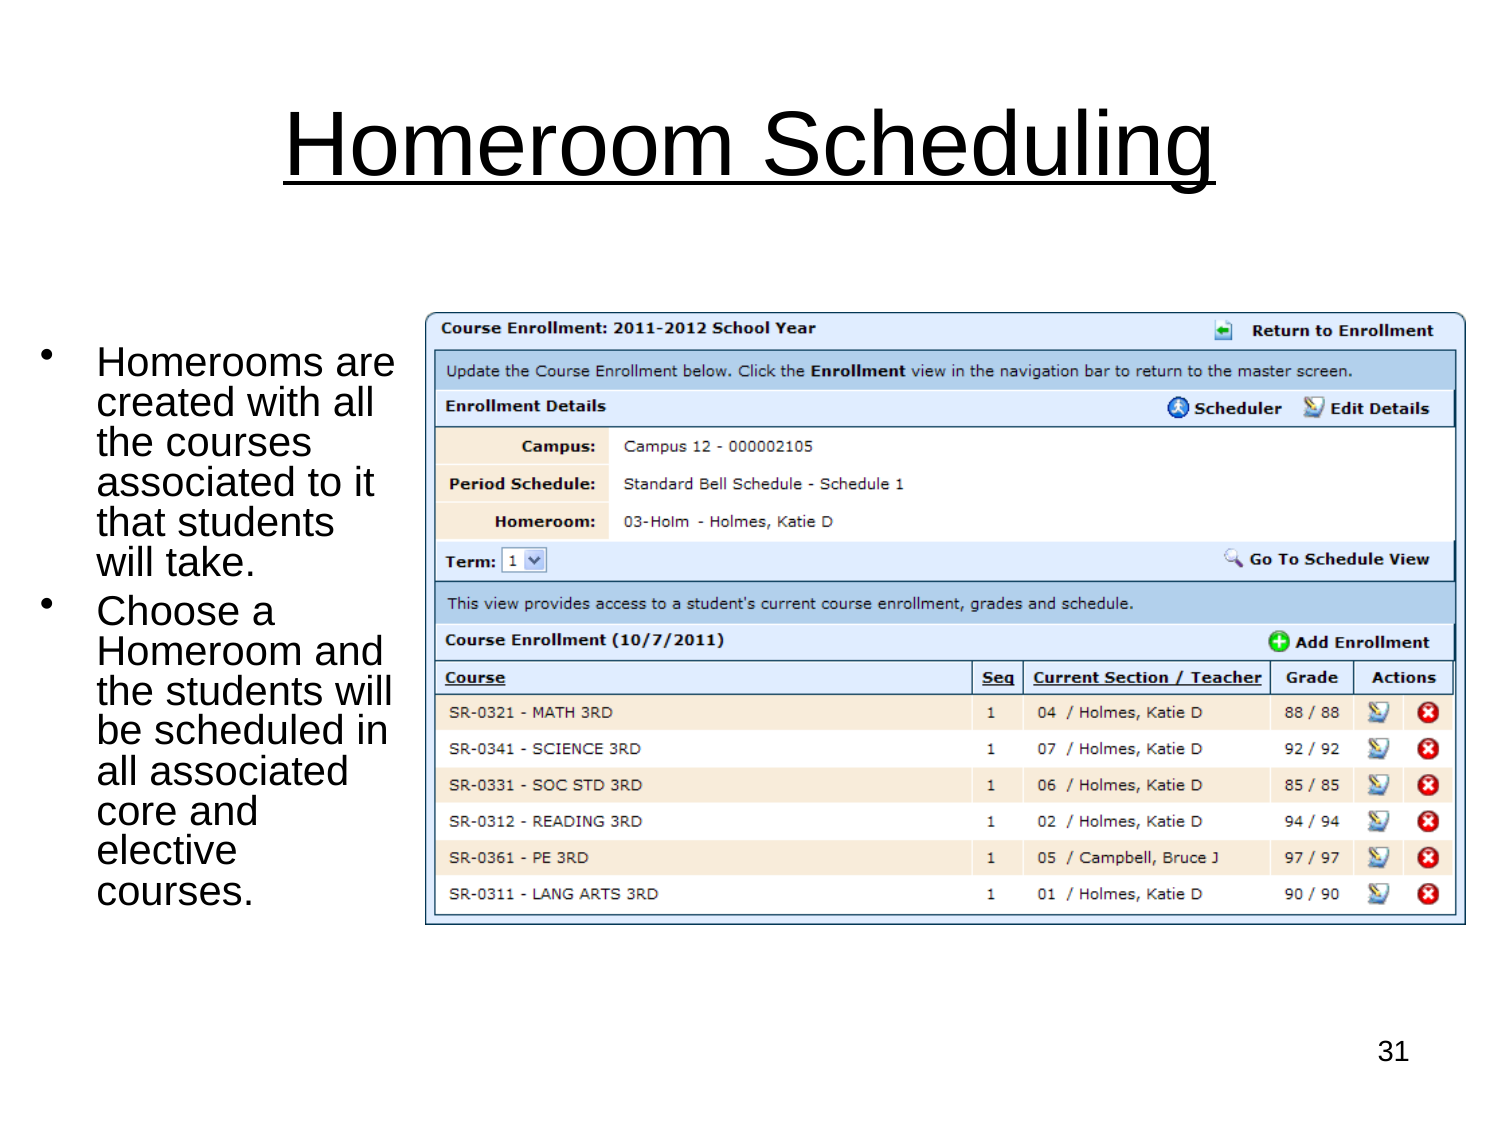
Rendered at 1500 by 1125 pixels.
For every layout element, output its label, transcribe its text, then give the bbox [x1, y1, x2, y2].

list Homerooms are created with all the courses associated to it that students will take. Choose a Homeroom and the students will be scheduled in all associated core and elective courses. [24, 337, 413, 975]
title Homeroom Scheduling [75, 45, 1425, 233]
slide_number 31 [1074, 1024, 1425, 1103]
picture [424, 312, 1467, 926]
